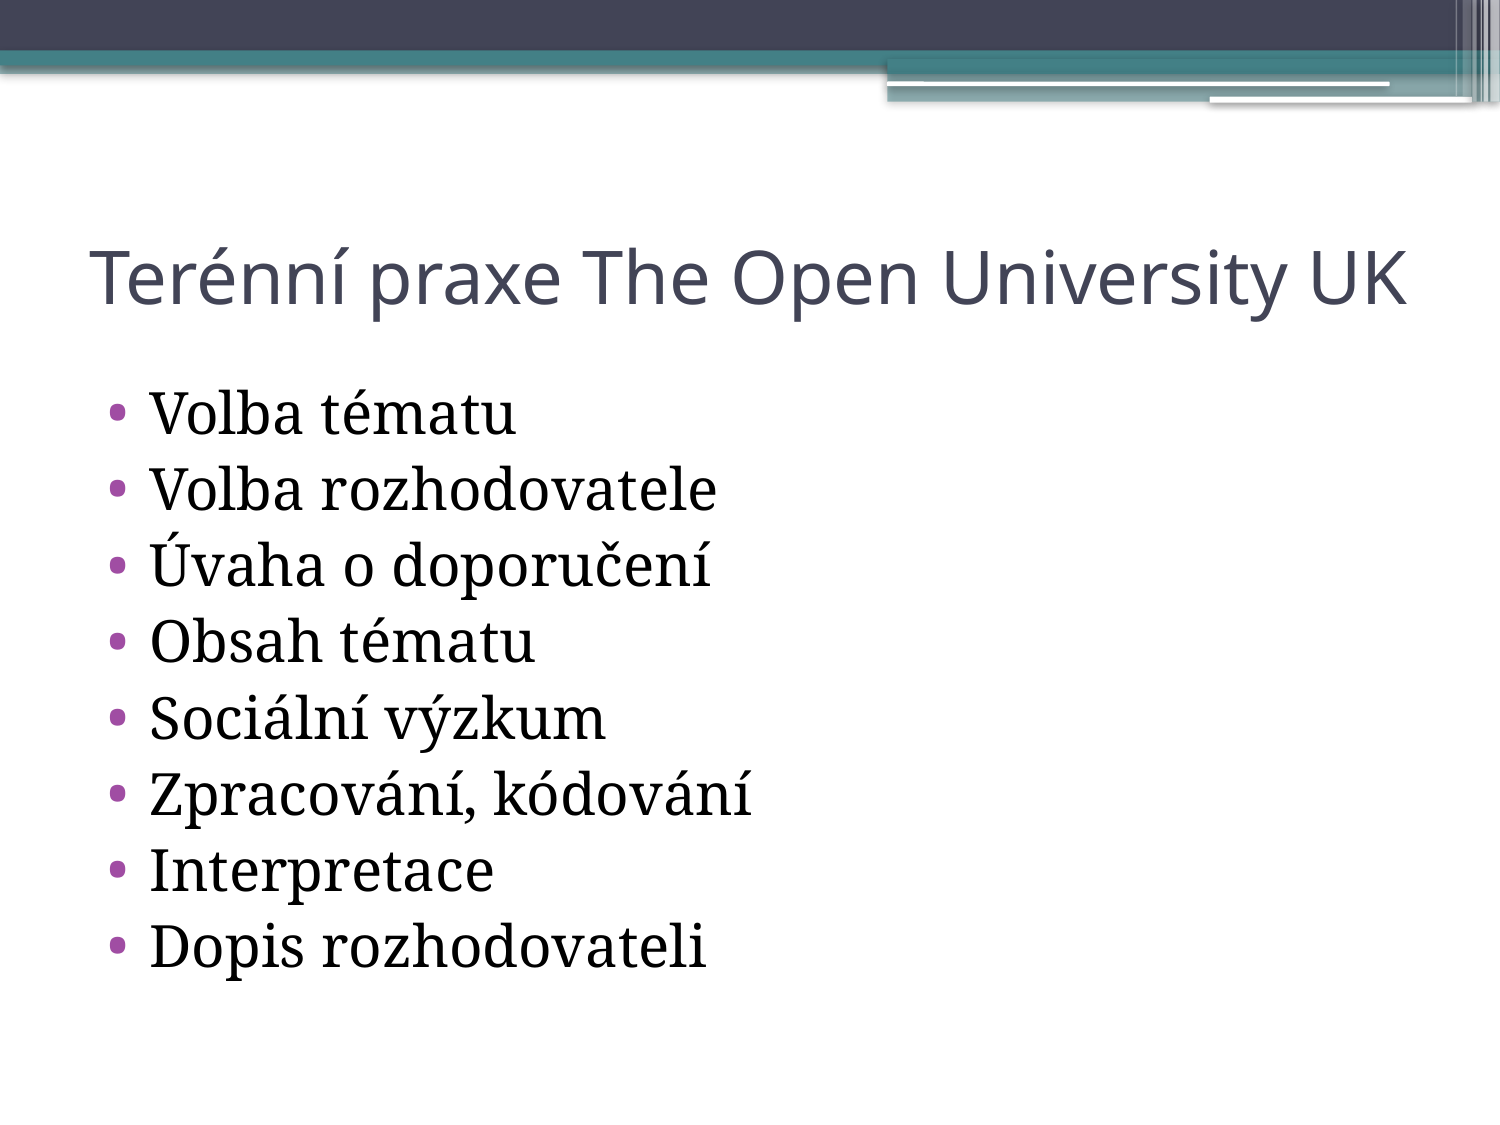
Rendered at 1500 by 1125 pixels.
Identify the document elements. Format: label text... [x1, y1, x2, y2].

title Terénní praxe The Open University UK [75, 187, 1425, 363]
list Volba tématu Volba rozhodovatele Úvaha o doporučení Obsah tématu Sociální výzkum Zpracování, kódování Interpretace Dopis rozhodovateli [75, 368, 1425, 1079]
